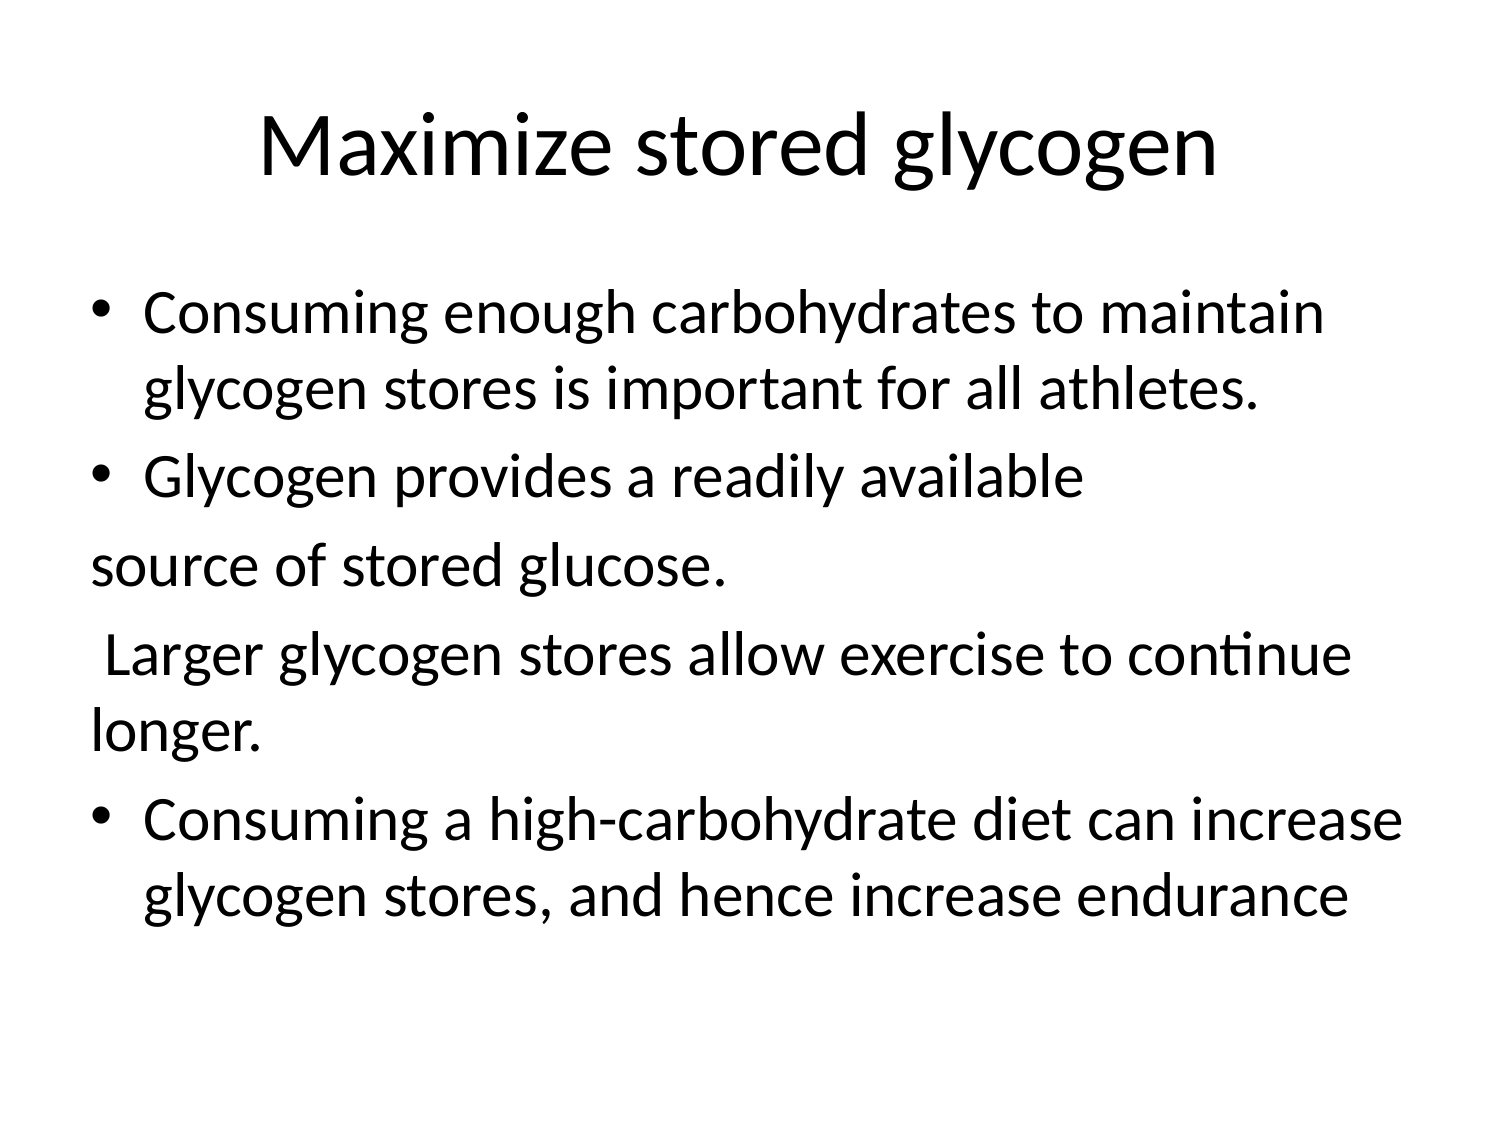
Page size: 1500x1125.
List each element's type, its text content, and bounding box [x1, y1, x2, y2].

title Maximize stored glycogen [75, 45, 1425, 233]
list Consuming enough carbohydrates to maintain glycogen stores is important for all athletes. Glycogen provides a readily available source of stored glucose. Larger glycogen stores allow exercise to continue longer. Consuming a high-carbohydrate diet can increase glycogen stores, and hence increase endurance [75, 262, 1425, 1005]
